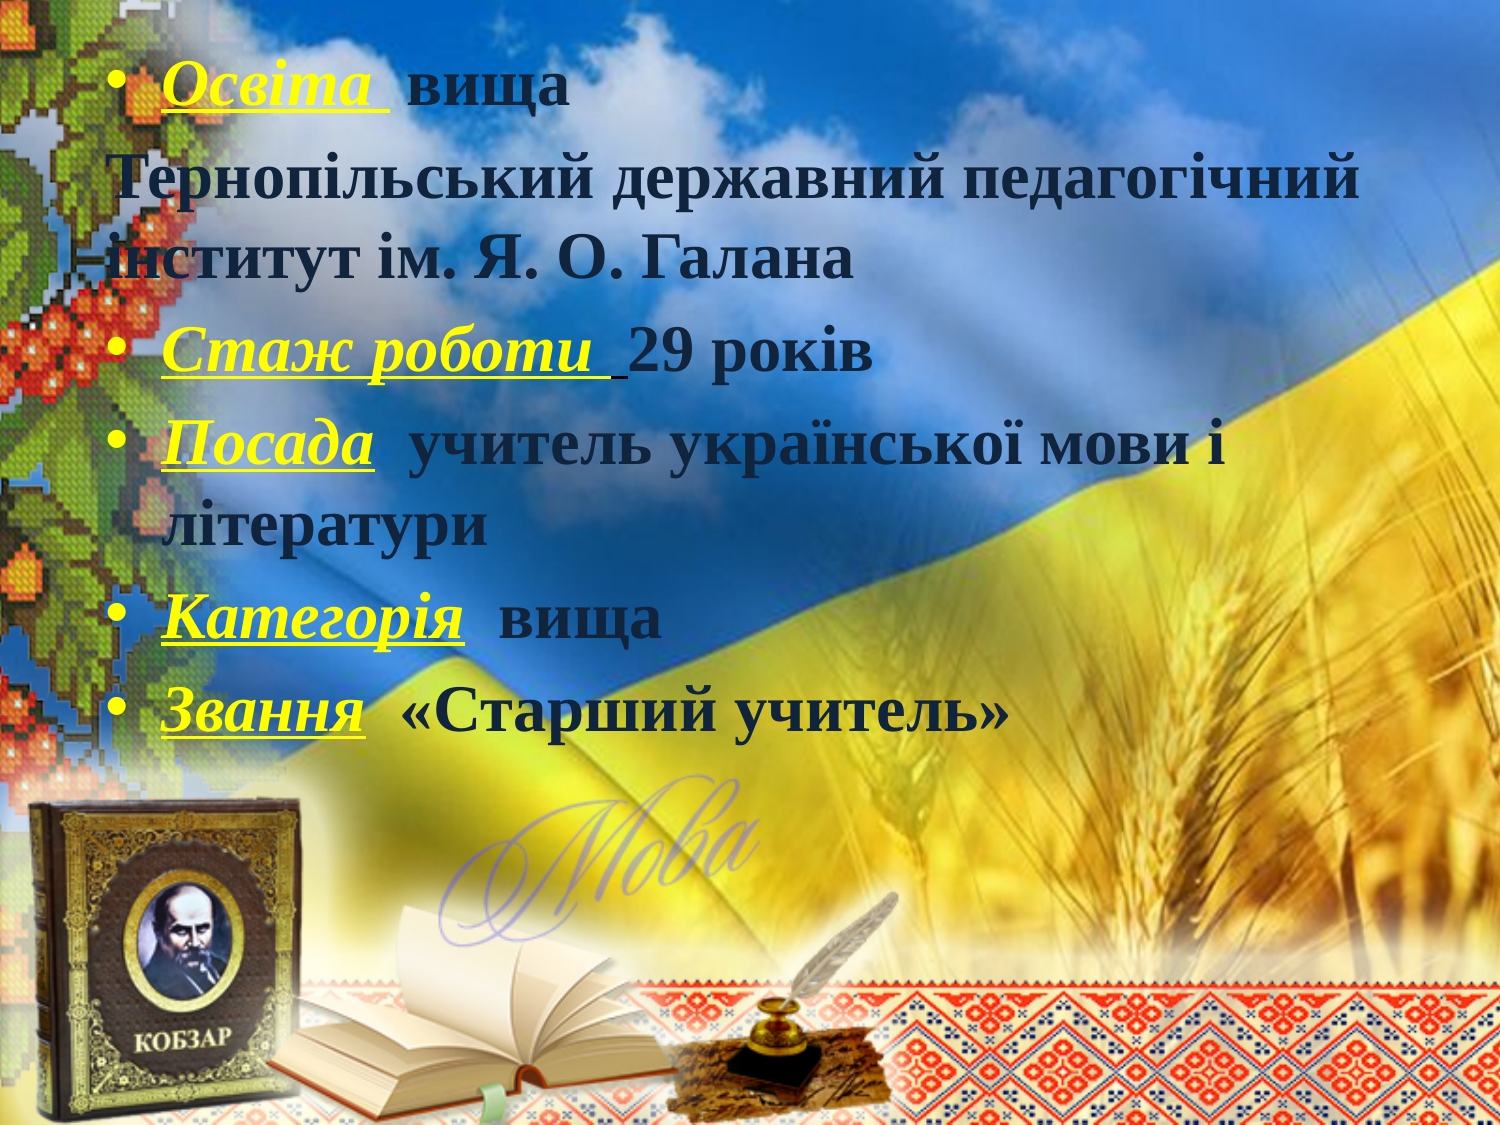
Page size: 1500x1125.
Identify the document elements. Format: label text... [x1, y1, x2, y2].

list Освіта вища Тернопільський державний педагогічний інститут ім. Я. О. Галана Стаж роботи 29 років Посада учитель української мови і літератури Категорія вища Звання «Старший учитель» [89, 30, 1498, 774]
picture [0, 0, 1500, 1125]
